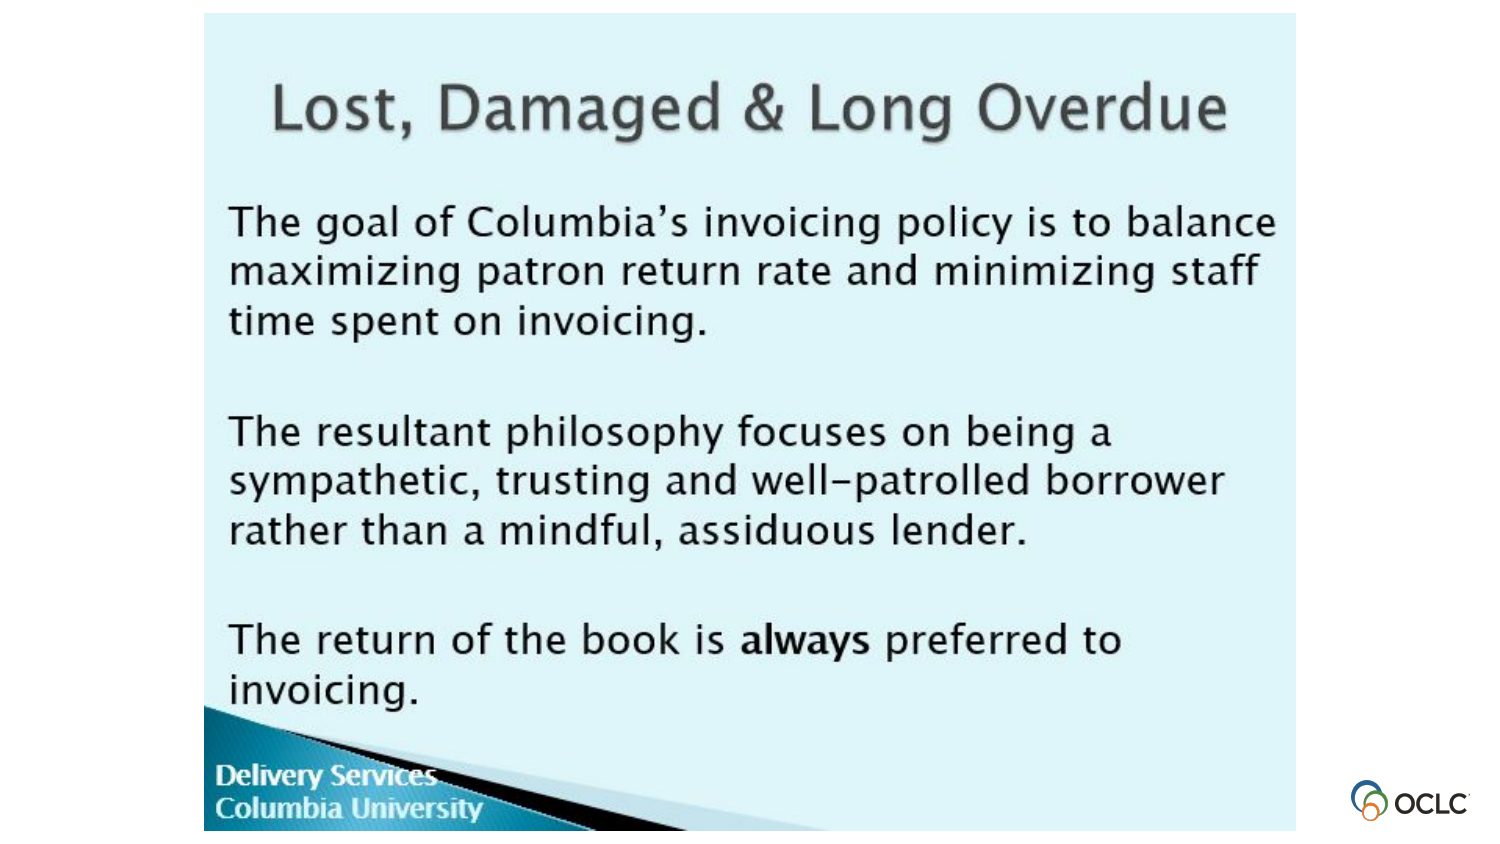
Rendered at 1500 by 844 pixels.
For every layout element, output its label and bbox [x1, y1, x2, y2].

picture [234, 827, 248, 831]
picture [204, 12, 1296, 831]
